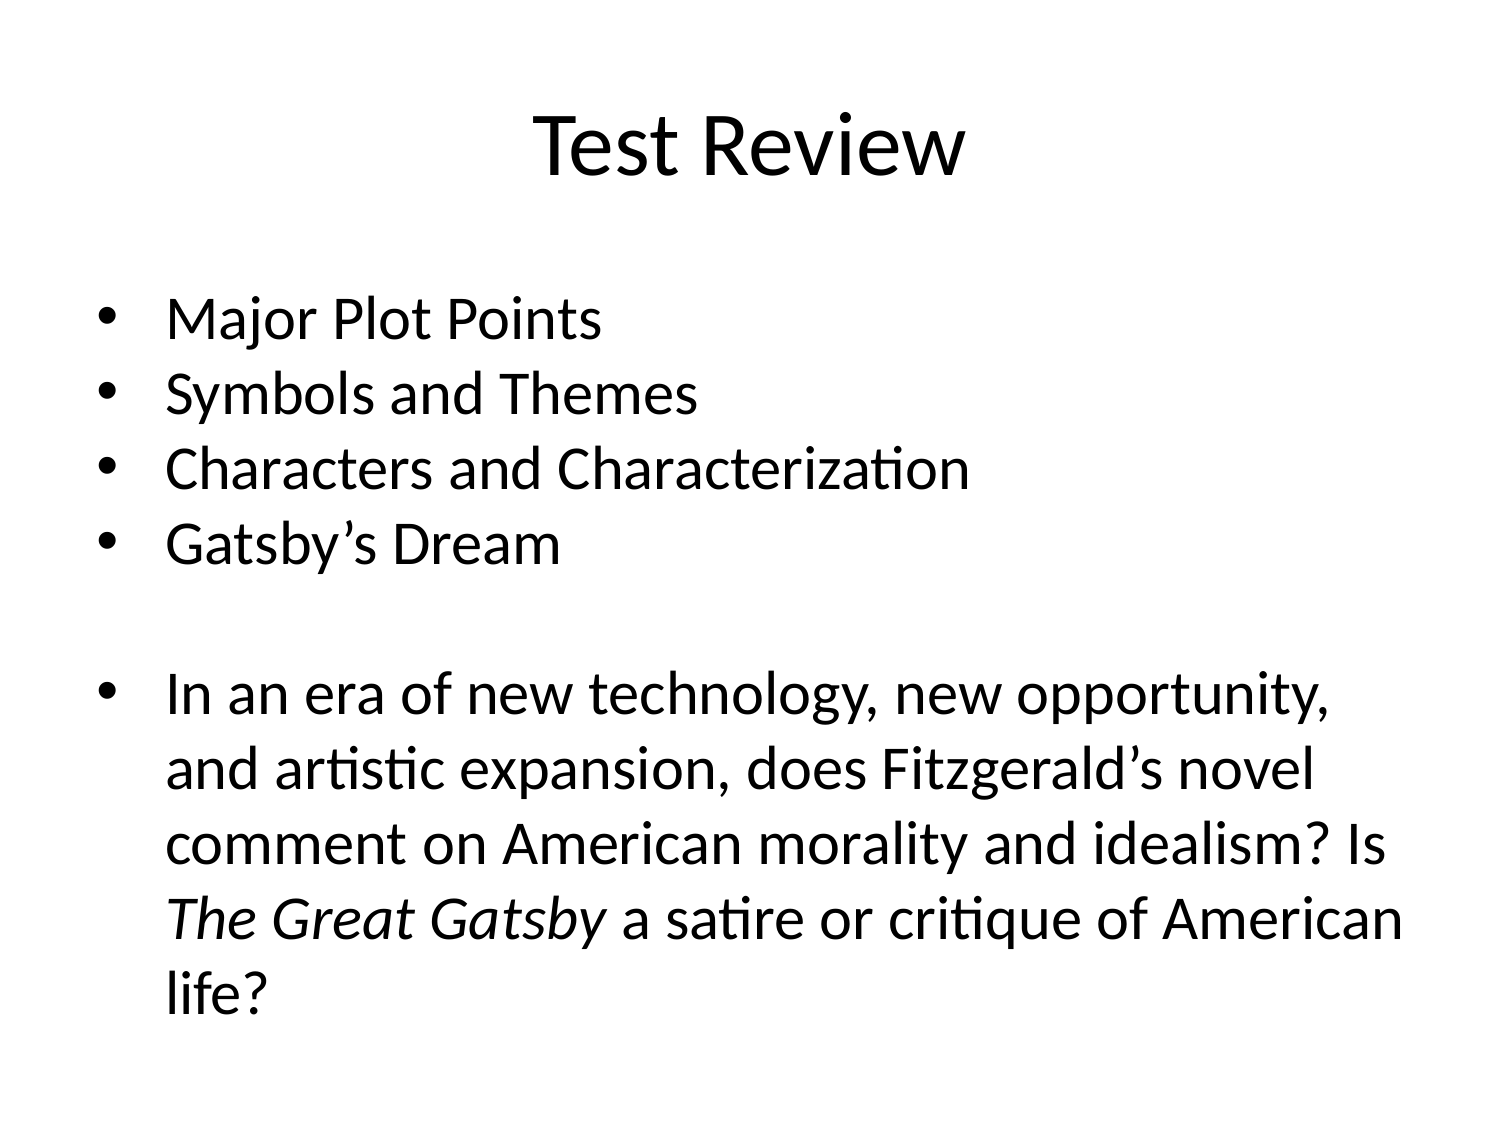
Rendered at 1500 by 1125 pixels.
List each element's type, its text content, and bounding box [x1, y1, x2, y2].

list Major Plot Points Symbols and Themes Characters and Characterization Gatsby’s Dream In an era of new technology, new opportunity, and artistic expansion, does Fitzgerald’s novel comment on American morality and idealism? Is The Great Gatsby a satire or critique of American life? [75, 262, 1425, 1005]
title Test Review [75, 45, 1425, 233]
